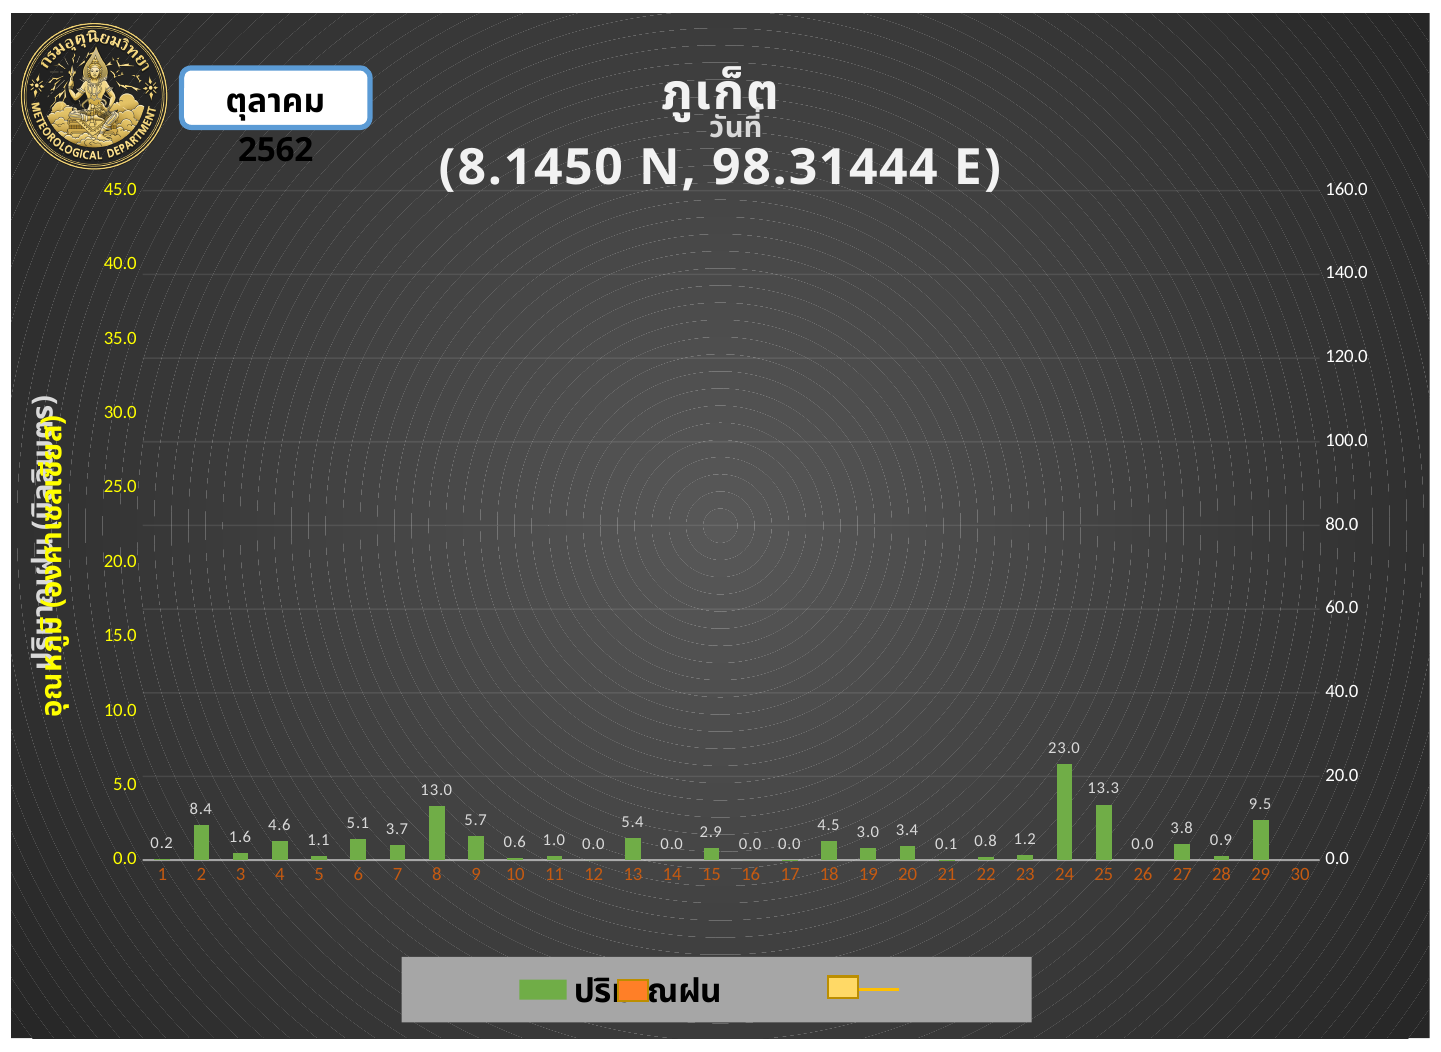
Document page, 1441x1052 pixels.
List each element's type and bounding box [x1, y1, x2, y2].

chart [10, 13, 1430, 1039]
